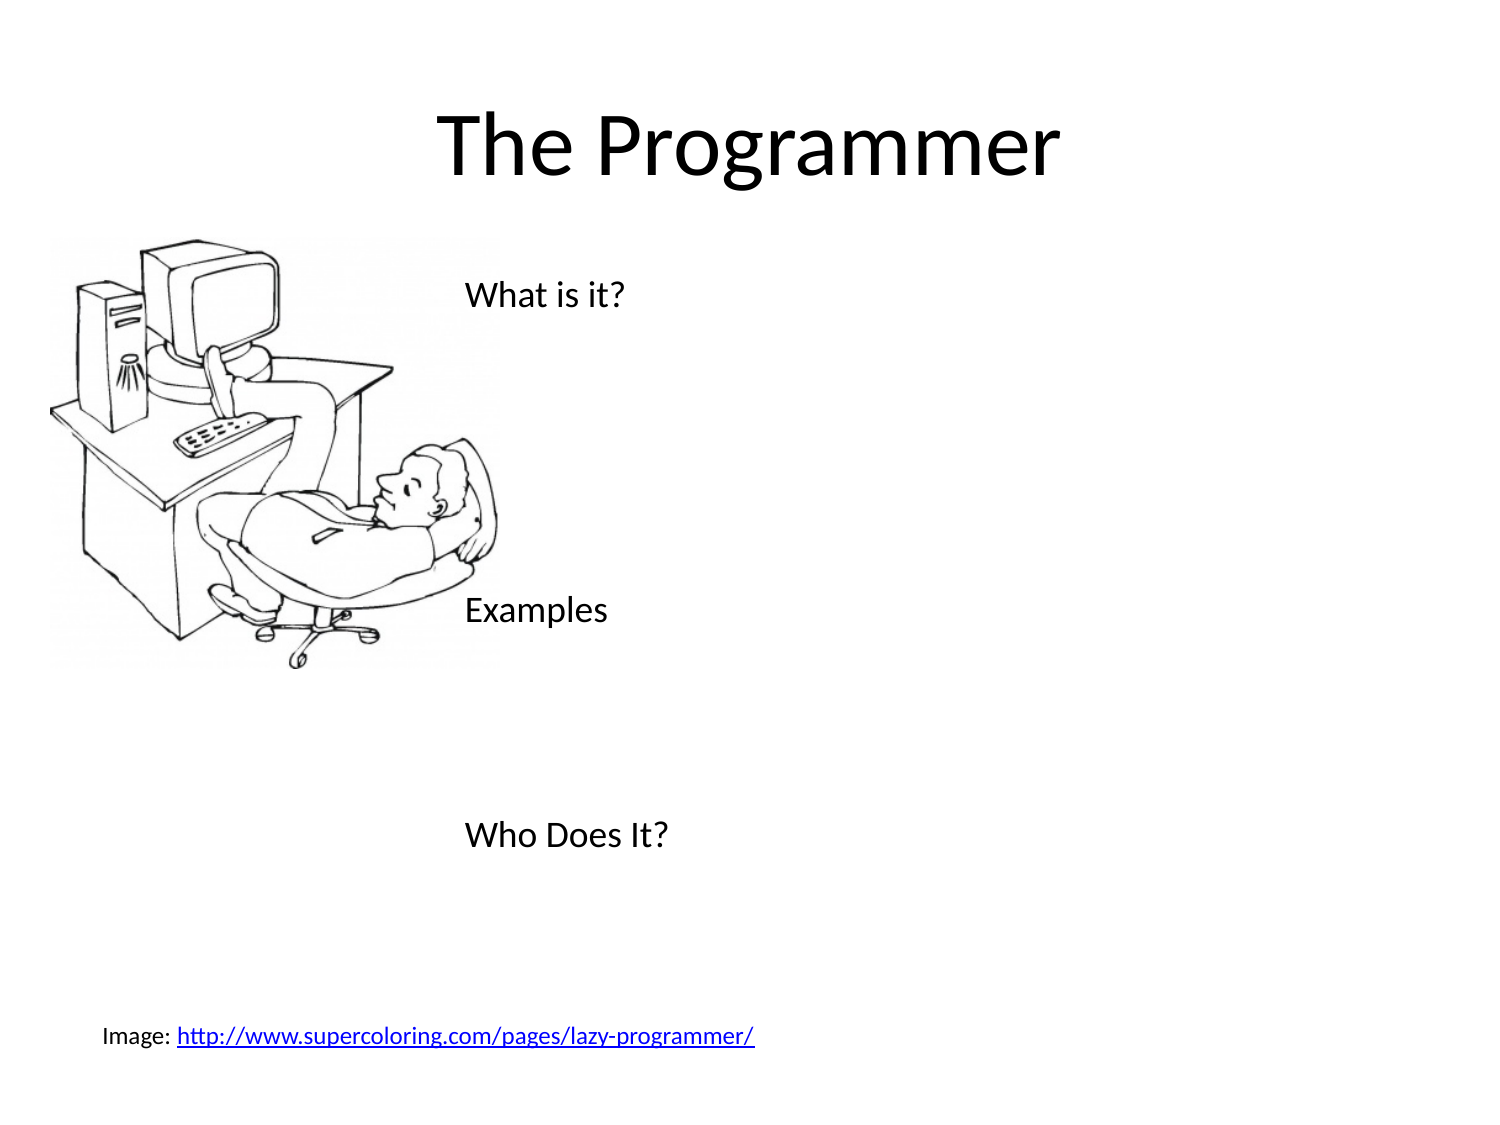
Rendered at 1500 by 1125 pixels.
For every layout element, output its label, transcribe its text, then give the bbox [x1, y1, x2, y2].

text_box Image: http://www.supercoloring.com/pages/lazy-programmer/ [87, 1012, 838, 1058]
title The Programmer [75, 45, 1425, 233]
picture [49, 237, 501, 670]
text_box What is it? Examples Who Does It? [450, 262, 1450, 863]
